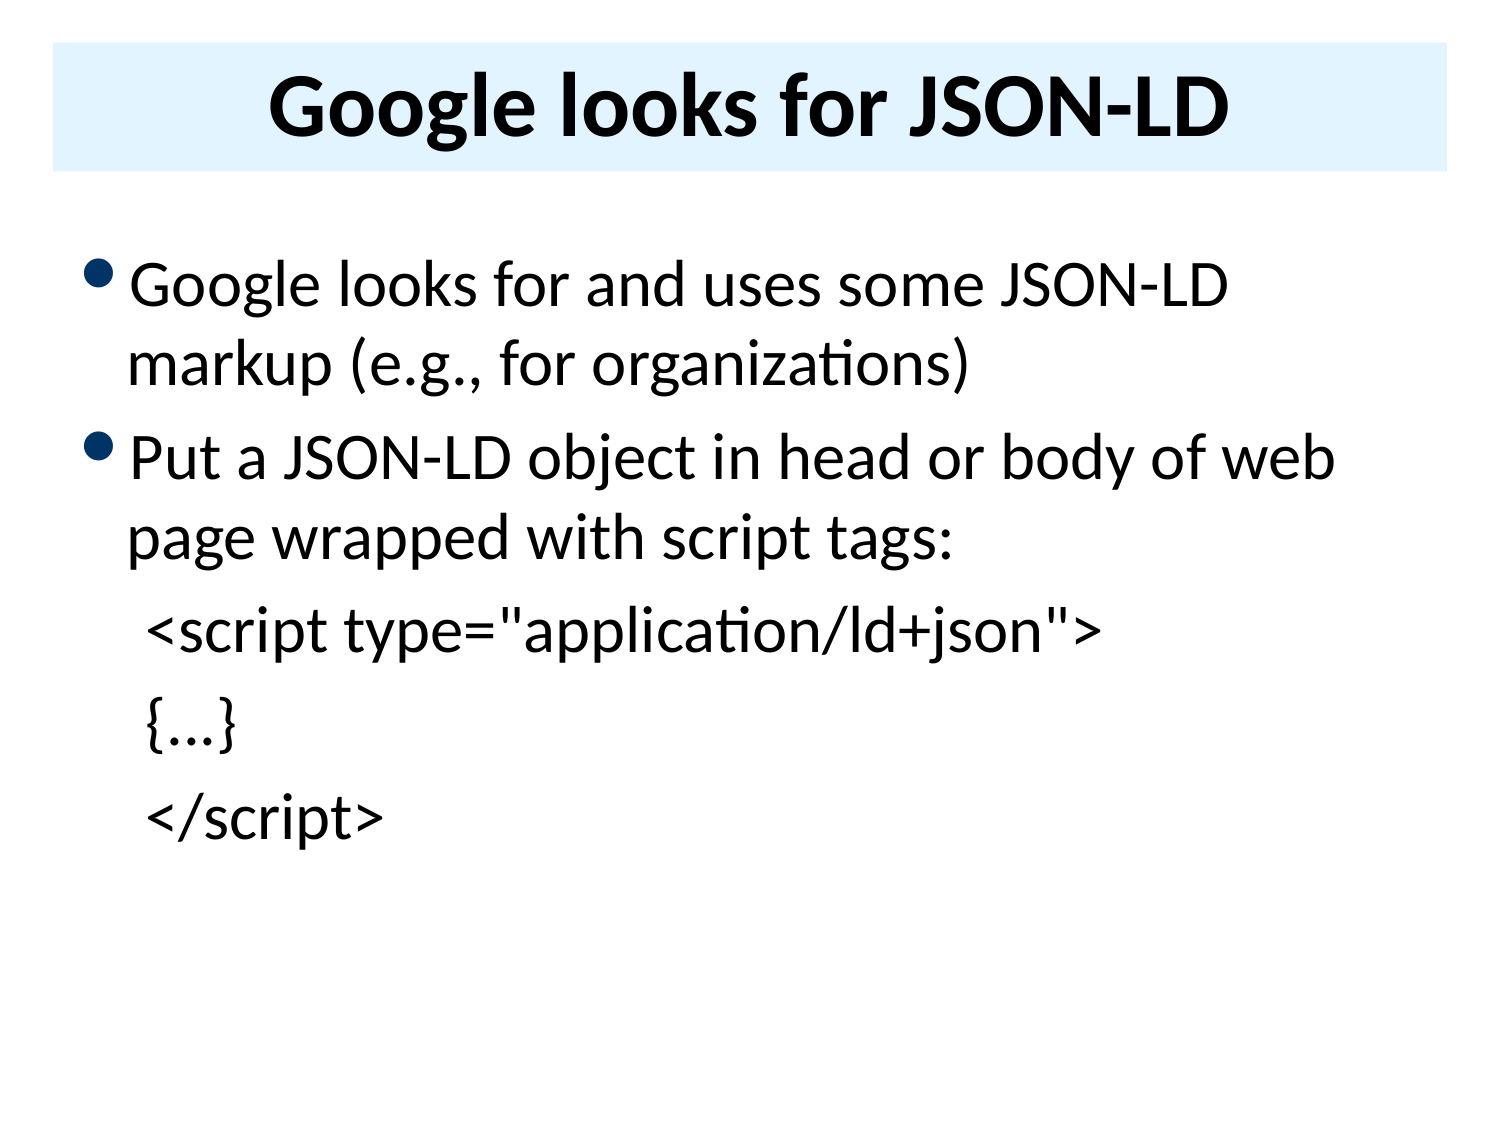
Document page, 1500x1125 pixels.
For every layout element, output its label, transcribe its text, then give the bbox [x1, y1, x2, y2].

list Google looks for and uses some JSON-LD markup (e.g., for organizations) Put a JSON-LD object in head or body of web page wrapped with script tags: <script type="application/ld+json"> {...} </script> [64, 231, 1436, 1047]
title Google looks for JSON-LD [53, 42, 1447, 172]
